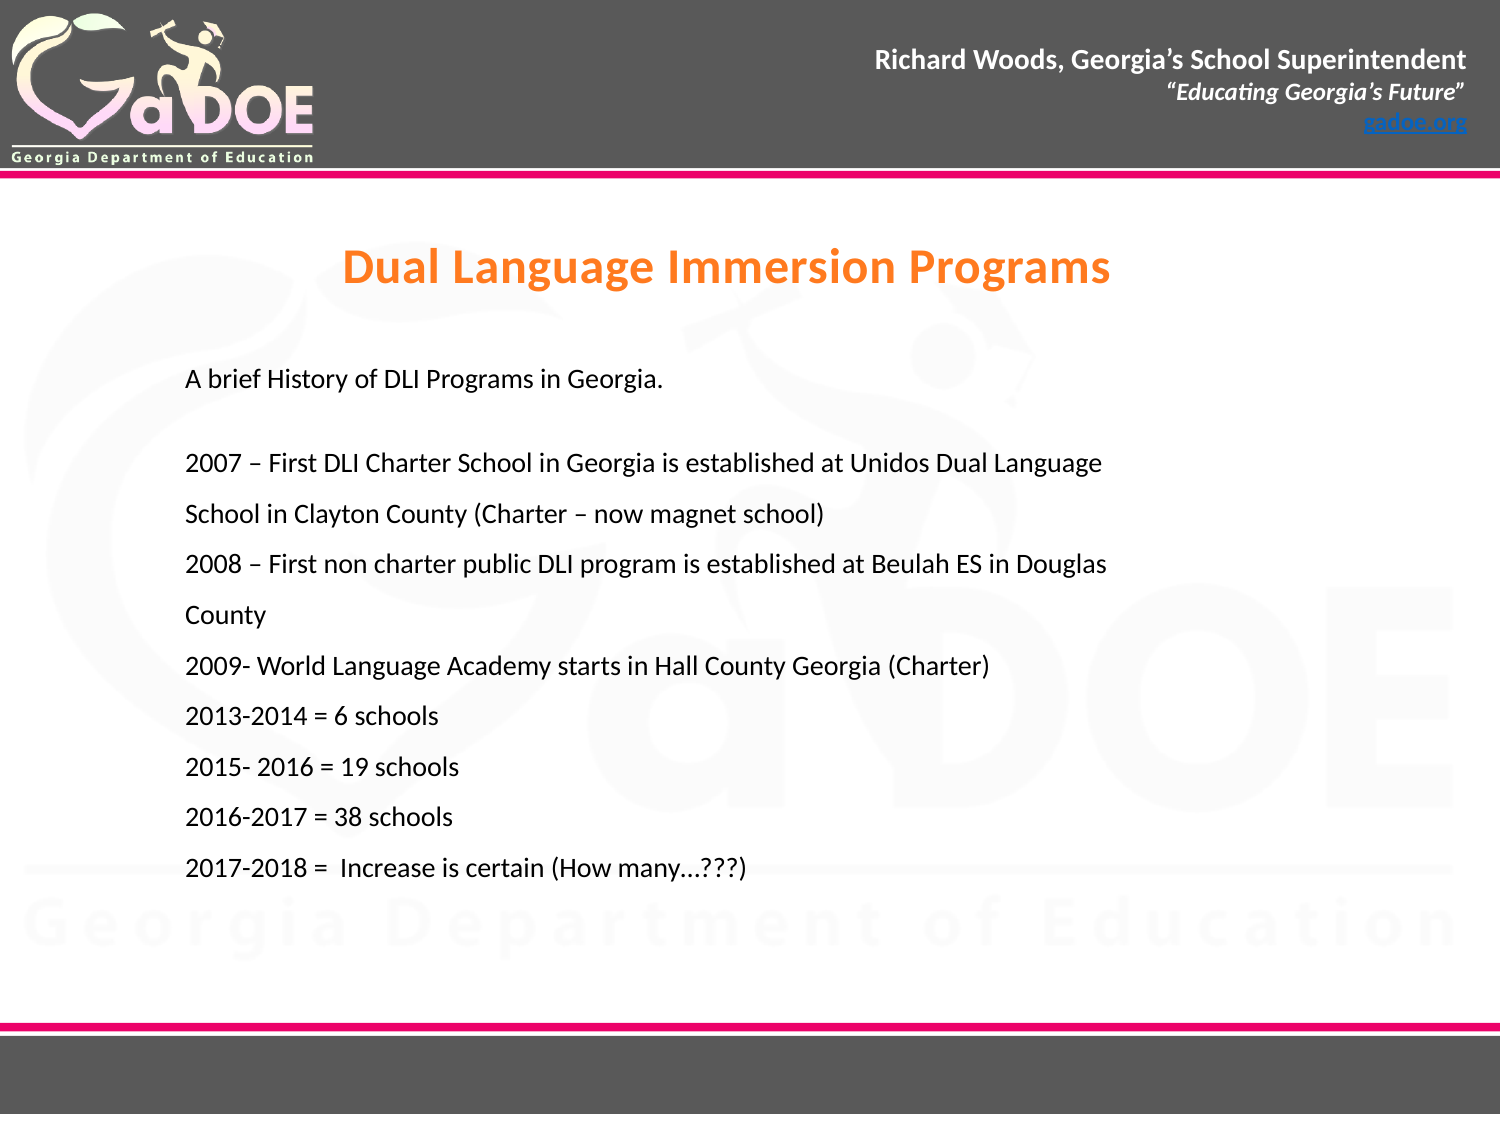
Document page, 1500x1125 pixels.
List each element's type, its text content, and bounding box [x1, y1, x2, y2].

picture [19, 235, 1473, 980]
text_box Dual Language Immersion Programs [331, 227, 1124, 299]
text_box A brief History of DLI Programs in Georgia. 2007 – First DLI Charter School in Georgia is established at Unidos Dual Language School in Clayton County (Charter – now magnet school) 2008 – First non charter public DLI program is established at Beulah ES in Douglas County - World Language Academy starts in Hall County Georgia (Charter) 2013-2014 = 6 schools 2015- 2016 = 19 schools 2016-2017 = 38 schools 2017-2018 = Increase is certain (How many…???) [170, 353, 1183, 924]
